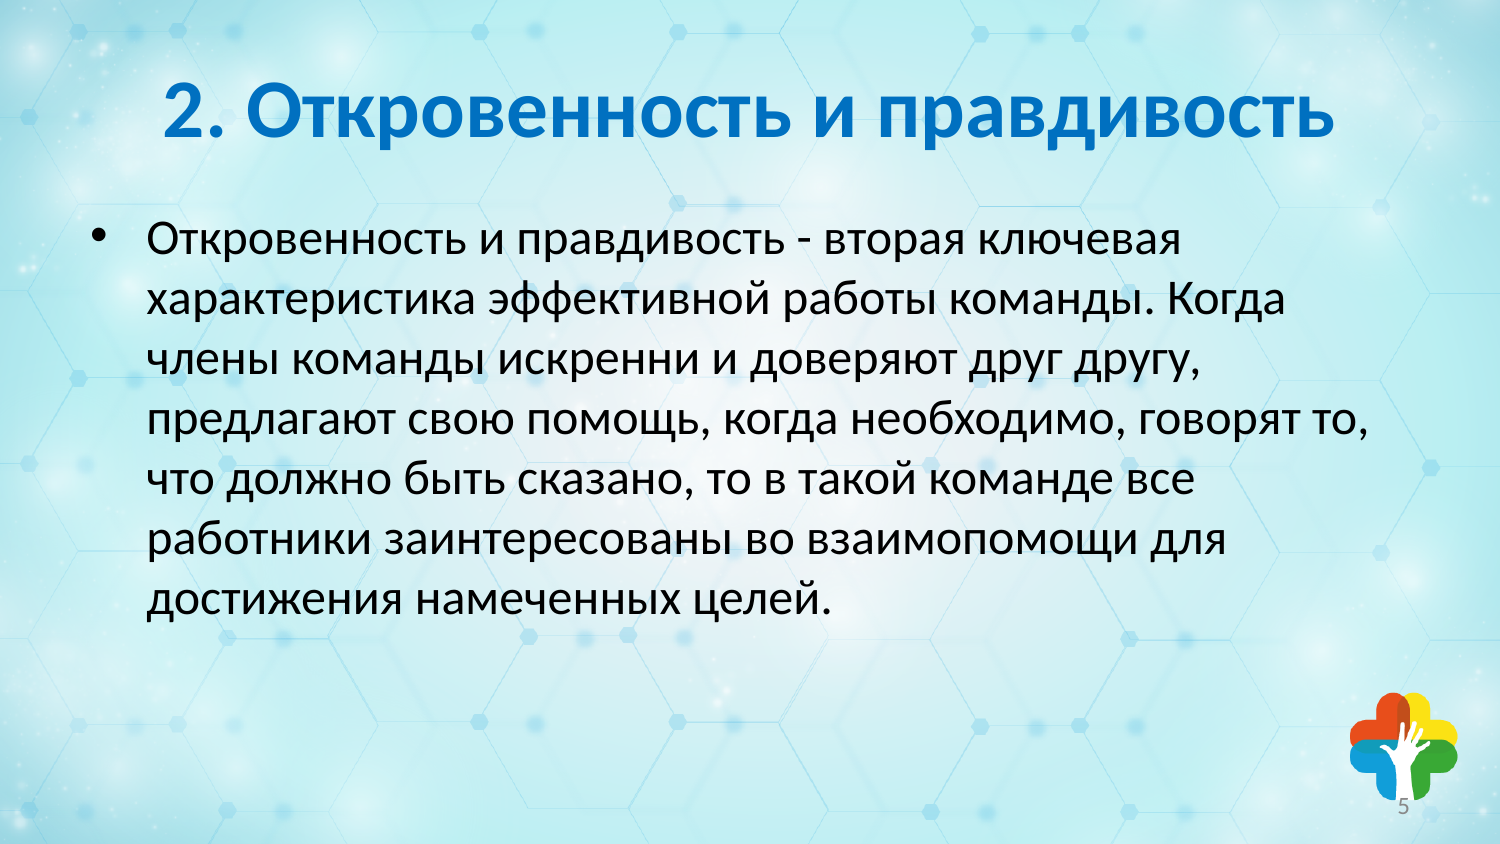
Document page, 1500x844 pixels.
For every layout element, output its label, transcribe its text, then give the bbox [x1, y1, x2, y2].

picture [0, 0, 1500, 844]
slide_number 5 [1074, 782, 1425, 828]
list Откровенность и правдивость - вторая ключевая характеристика эффективной работы команды. Когда члены команды искренни и доверяют друг другу, предлагают свою помощь, когда необходимо, говорят то, что должно быть сказано, то в такой команде все работники заинтересованы во взаимопомощи для достижения намеченных целей. [74, 196, 1426, 754]
title 2. Откровенность и правдивость [74, 33, 1426, 175]
